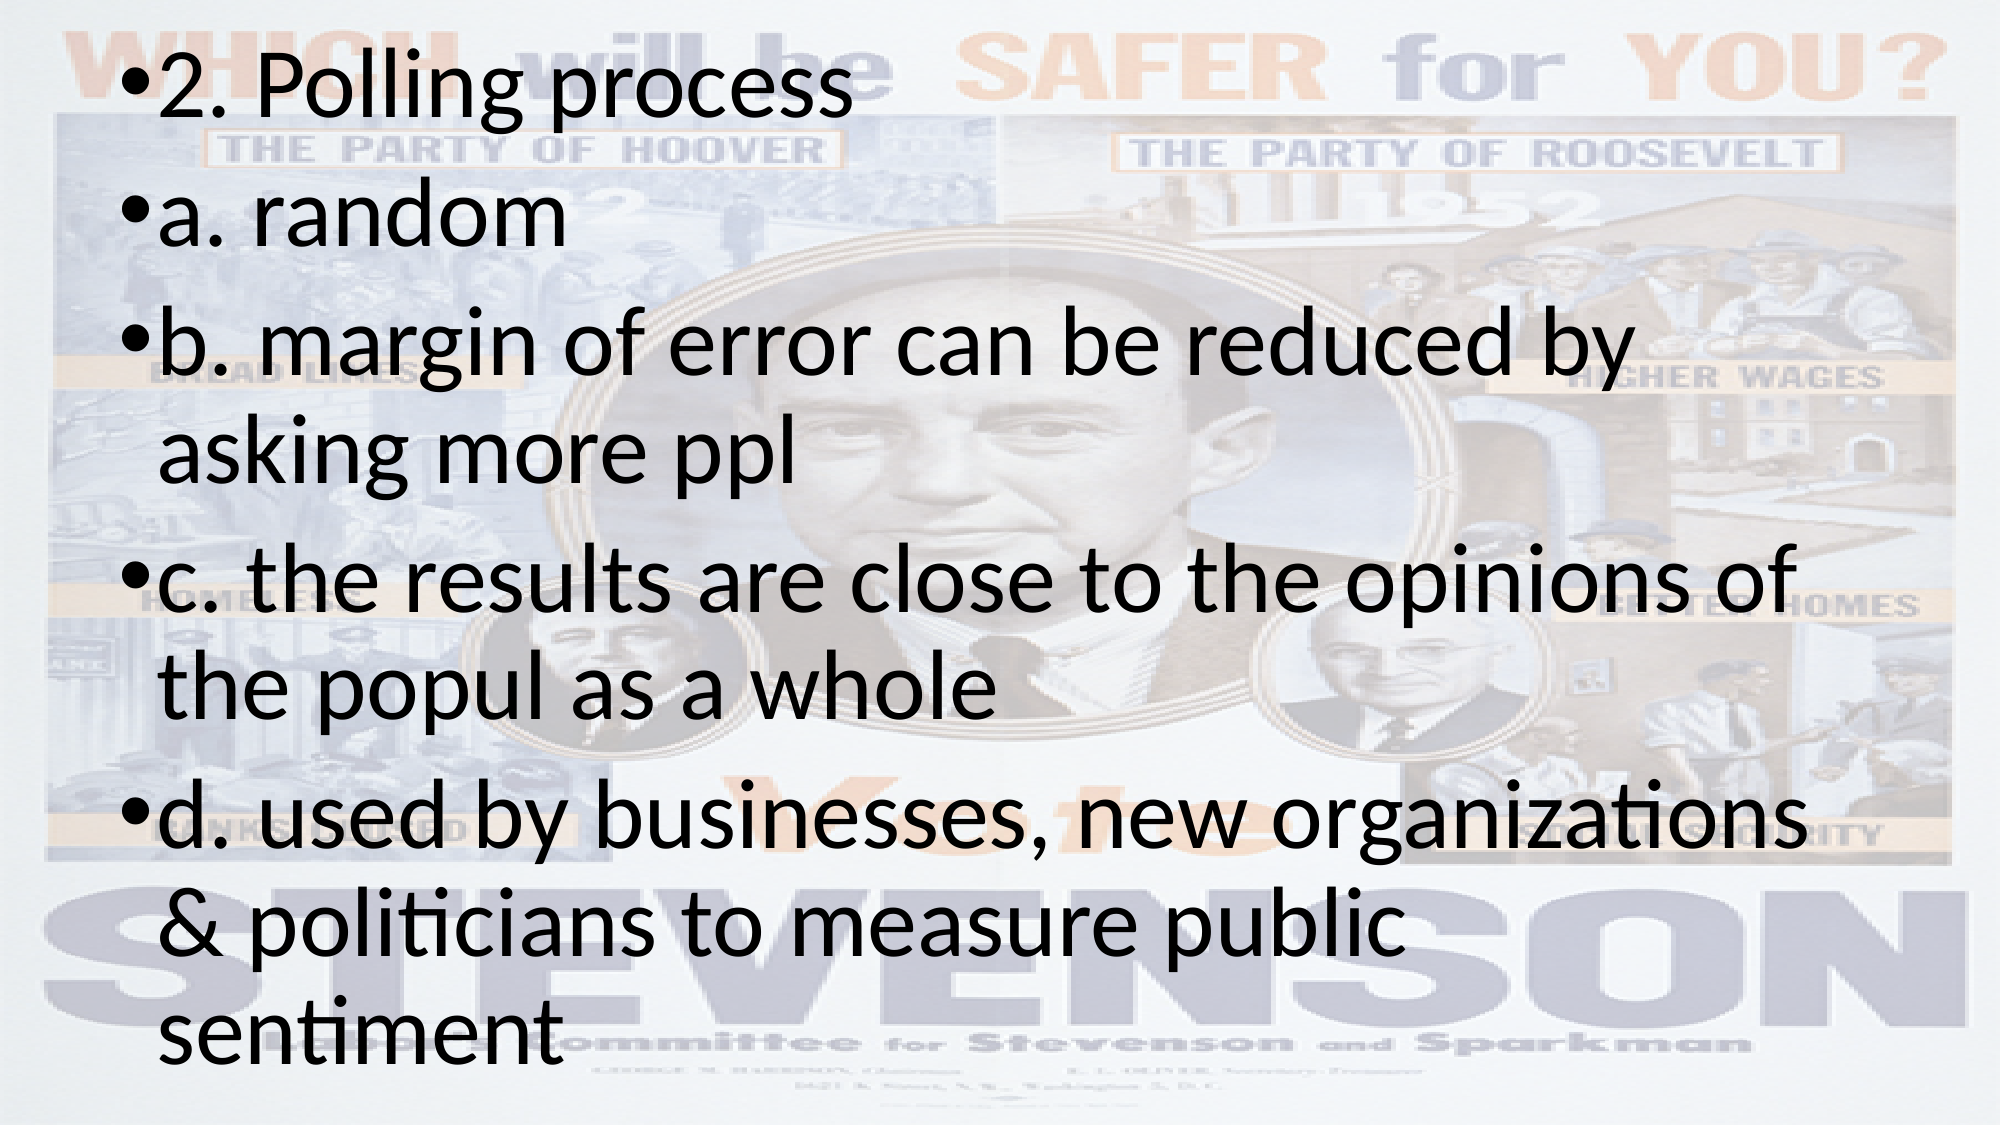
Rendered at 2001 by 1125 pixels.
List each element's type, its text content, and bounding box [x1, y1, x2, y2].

list 2. Polling process a. random b. margin of error can be reduced by asking more ppl c. the results are close to the opinions of the popul as a whole d. used by businesses, new organizations & politicians to measure public sentiment [103, 24, 1829, 1091]
